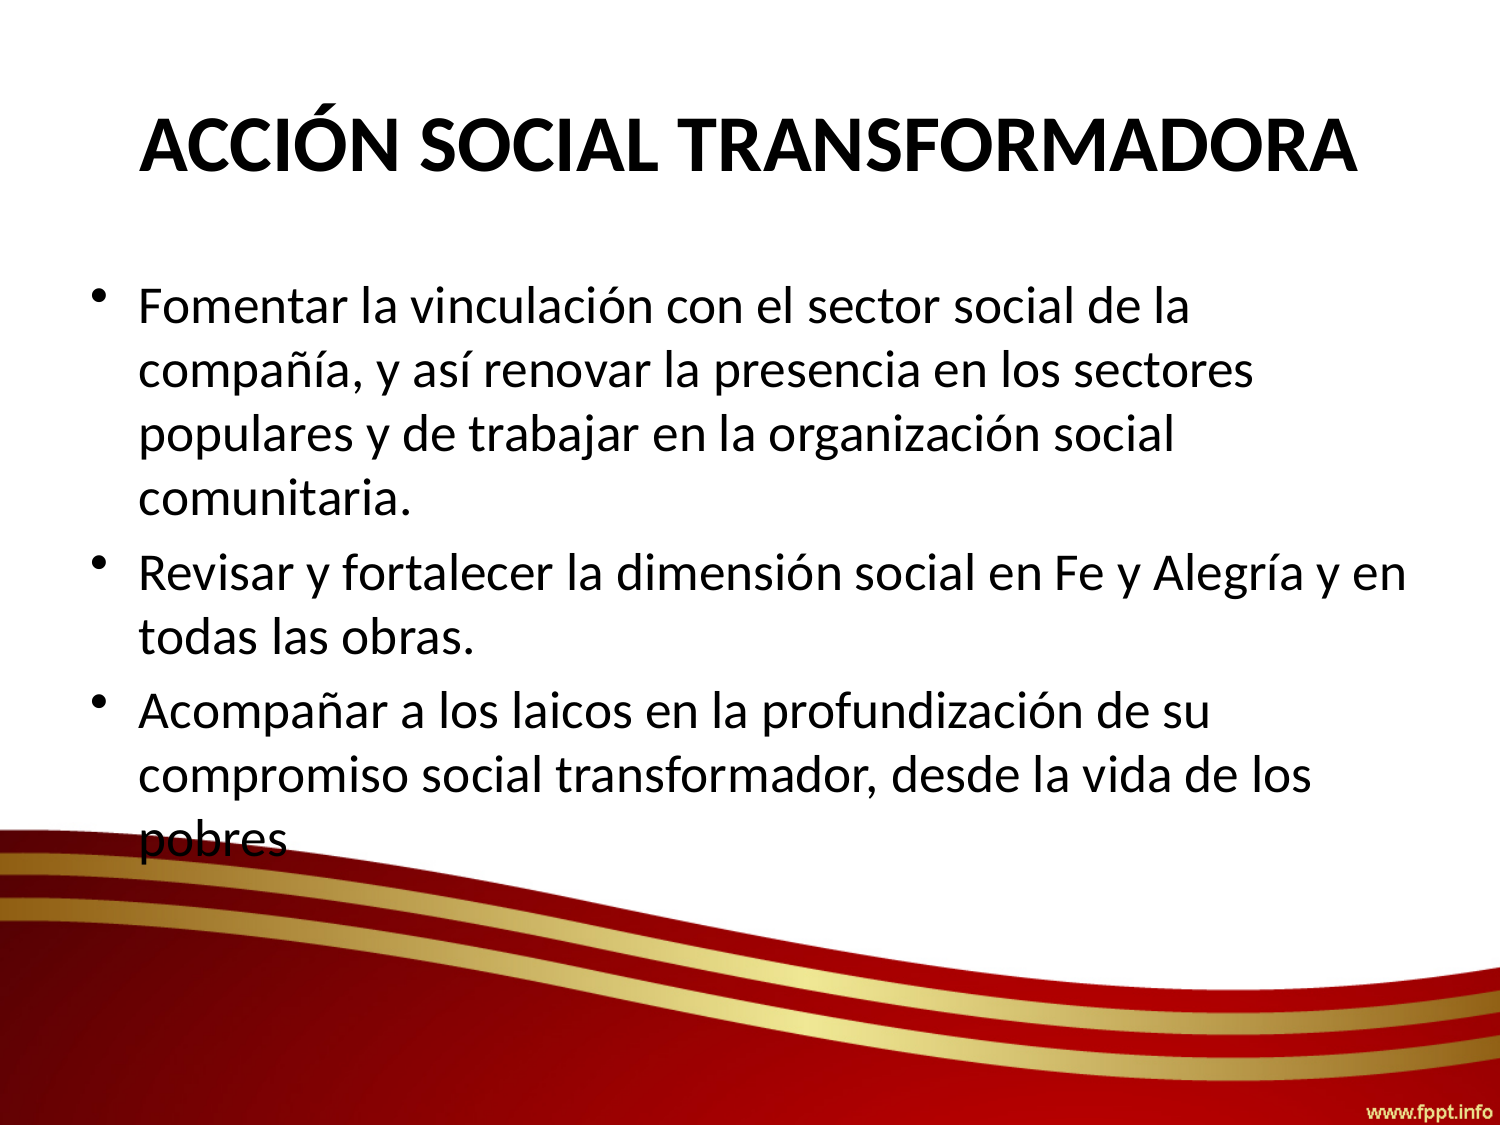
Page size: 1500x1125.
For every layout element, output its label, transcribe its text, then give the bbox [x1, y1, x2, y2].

list Fomentar la vinculación con el sector social de la compañía, y así renovar la presencia en los sectores populares y de trabajar en la organización social comunitaria. Revisar y fortalecer la dimensión social en Fe y Alegría y en todas las obras. Acompañar a los laicos en la profundización de su compromiso social transformador, desde la vida de los pobres [75, 262, 1425, 882]
picture [0, 0, 1500, 1125]
title ACCIÓN SOCIAL TRANSFORMADORA [75, 45, 1425, 233]
